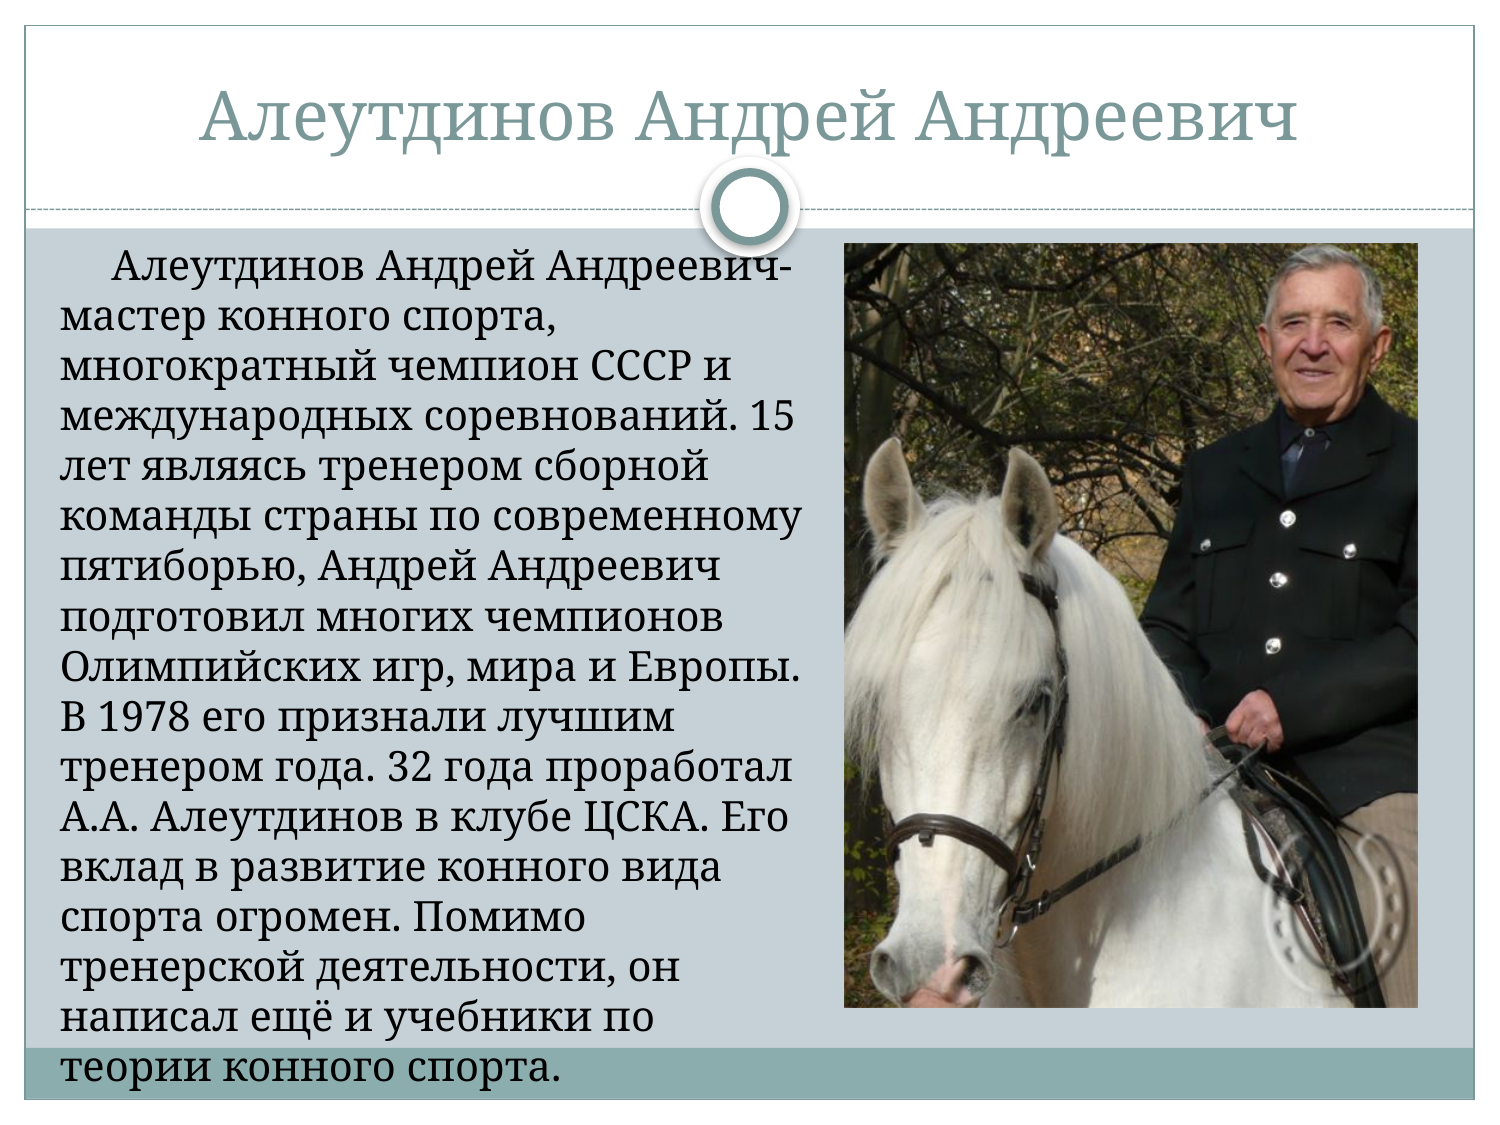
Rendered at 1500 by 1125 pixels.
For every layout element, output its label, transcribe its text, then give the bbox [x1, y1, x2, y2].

list Алеутдинов Андрей Андреевич- мастер конного спорта, многократный чемпион СССР и международных соревнований. 15 лет являясь тренером сборной команды страны по современному пятиборью, Андрей Андреевич подготовил многих чемпионов Олимпийских игр, мира и Европы. В 1978 его признали лучшим тренером года. 32 года проработал А.А. Алеутдинов в клубе ЦСКА. Его вклад в развитие конного вида спорта огромен. Помимо тренерской деятельности, он написал ещё и учебники по теории конного спорта. [0, 231, 821, 1028]
picture [844, 243, 1418, 1008]
title Алеутдинов Андрей Андреевич [49, 37, 1450, 162]
